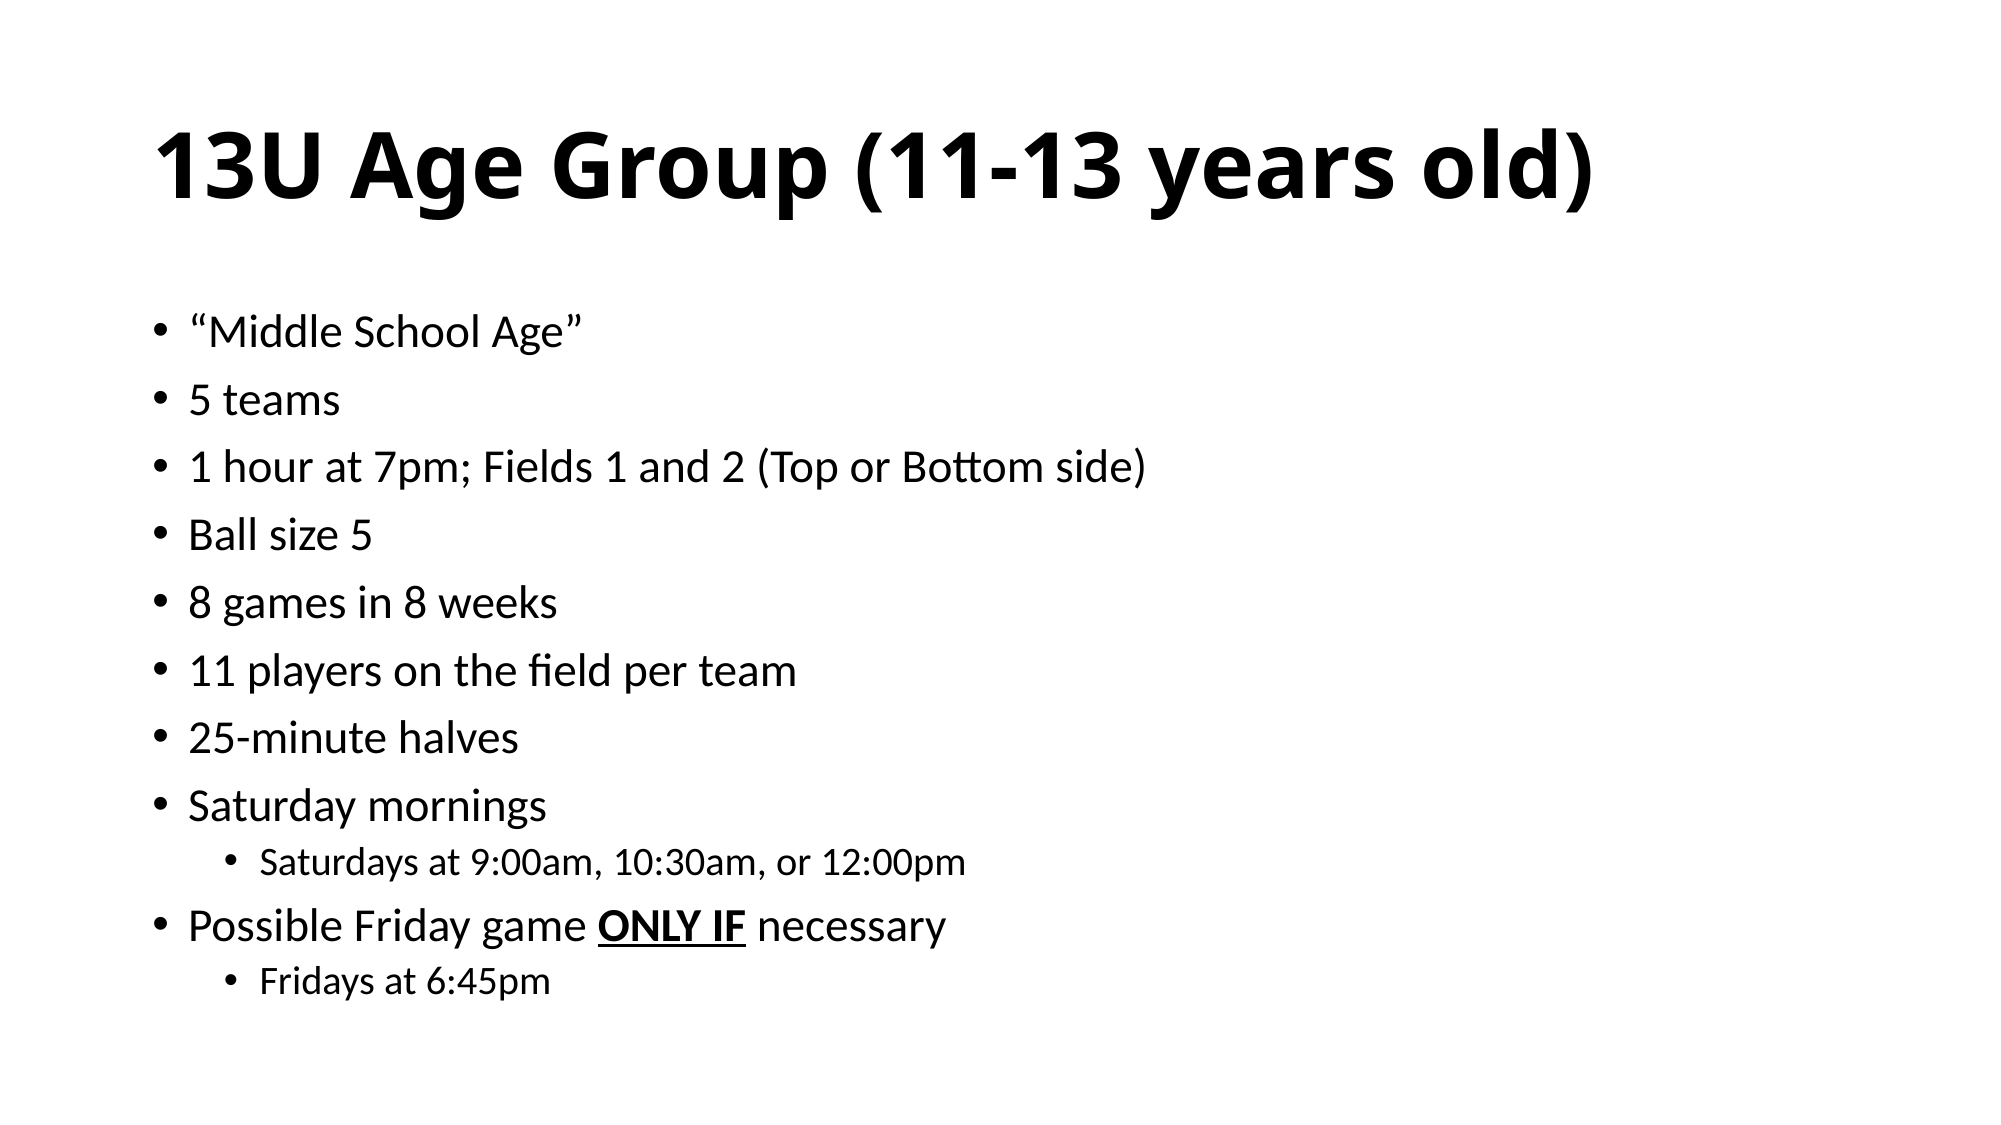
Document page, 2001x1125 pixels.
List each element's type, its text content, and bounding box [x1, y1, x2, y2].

list “Middle School Age” 5 teams 1 hour at 7pm; Fields 1 and 2 (Top or Bottom side) Ball size 5 8 games in 8 weeks 11 players on the field per team 25-minute halves Saturday mornings Saturdays at 9:00am, 10:30am, or 12:00pm Possible Friday game ONLY IF necessary Fridays at 6:45pm [137, 299, 1863, 1014]
title 13U Age Group (11-13 years old) [137, 59, 1863, 278]
